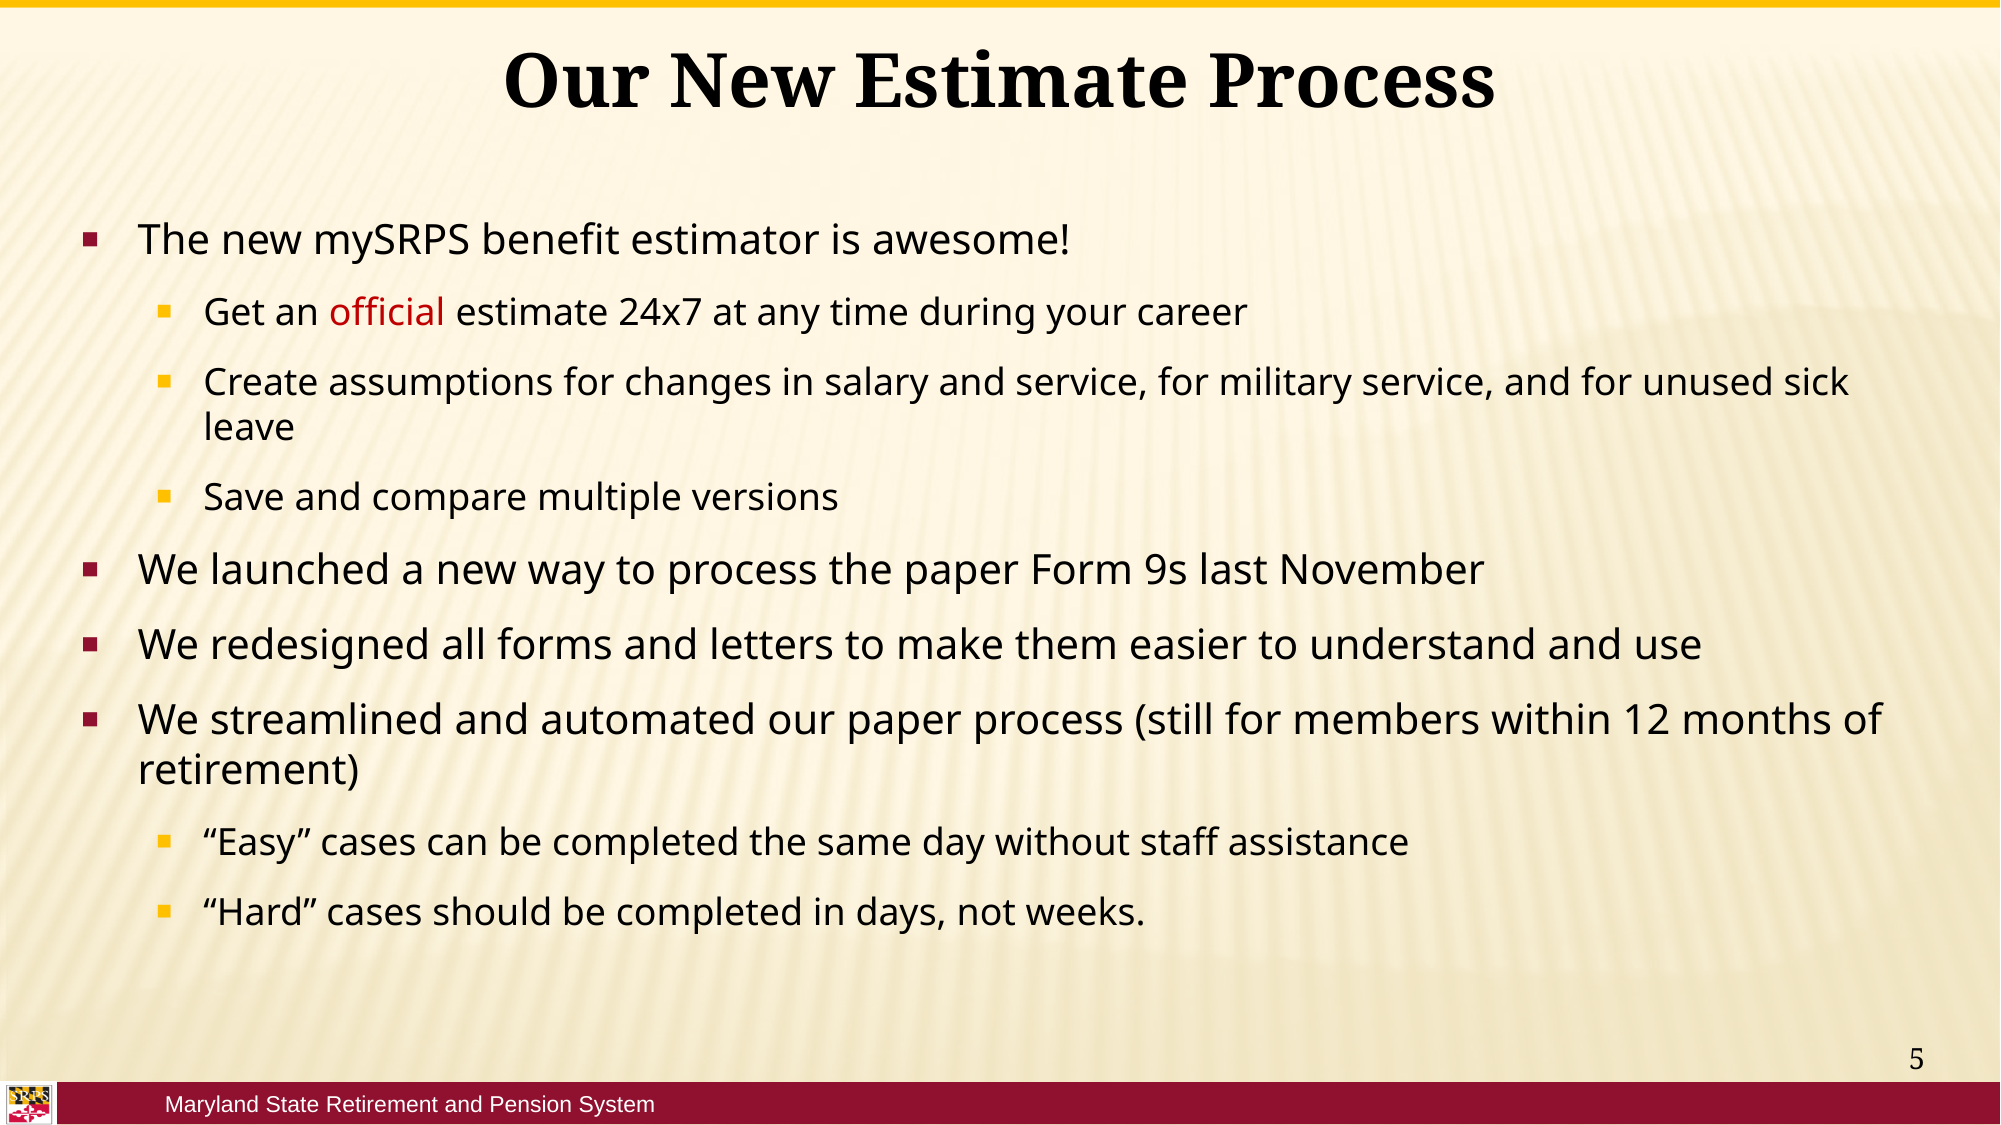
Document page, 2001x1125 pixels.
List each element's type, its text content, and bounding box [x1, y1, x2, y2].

list The new mySRPS benefit estimator is awesome! Get an official estimate 24x7 at any time during your career Create assumptions for changes in salary and service, for military service, and for unused sick leave Save and compare multiple versions We launched a new way to process the paper Form 9s last November We redesigned all forms and letters to make them easier to understand and use We streamlined and automated our paper process (still for members within 12 months of retirement) “Easy” cases can be completed the same day without staff assistance “Hard” cases should be completed in days, not weeks. [66, 205, 1967, 873]
slide_number 5 [1834, 1039, 2000, 1081]
picture [0, 1081, 57, 1125]
title Our New Estimate Process [0, 8, 2000, 146]
